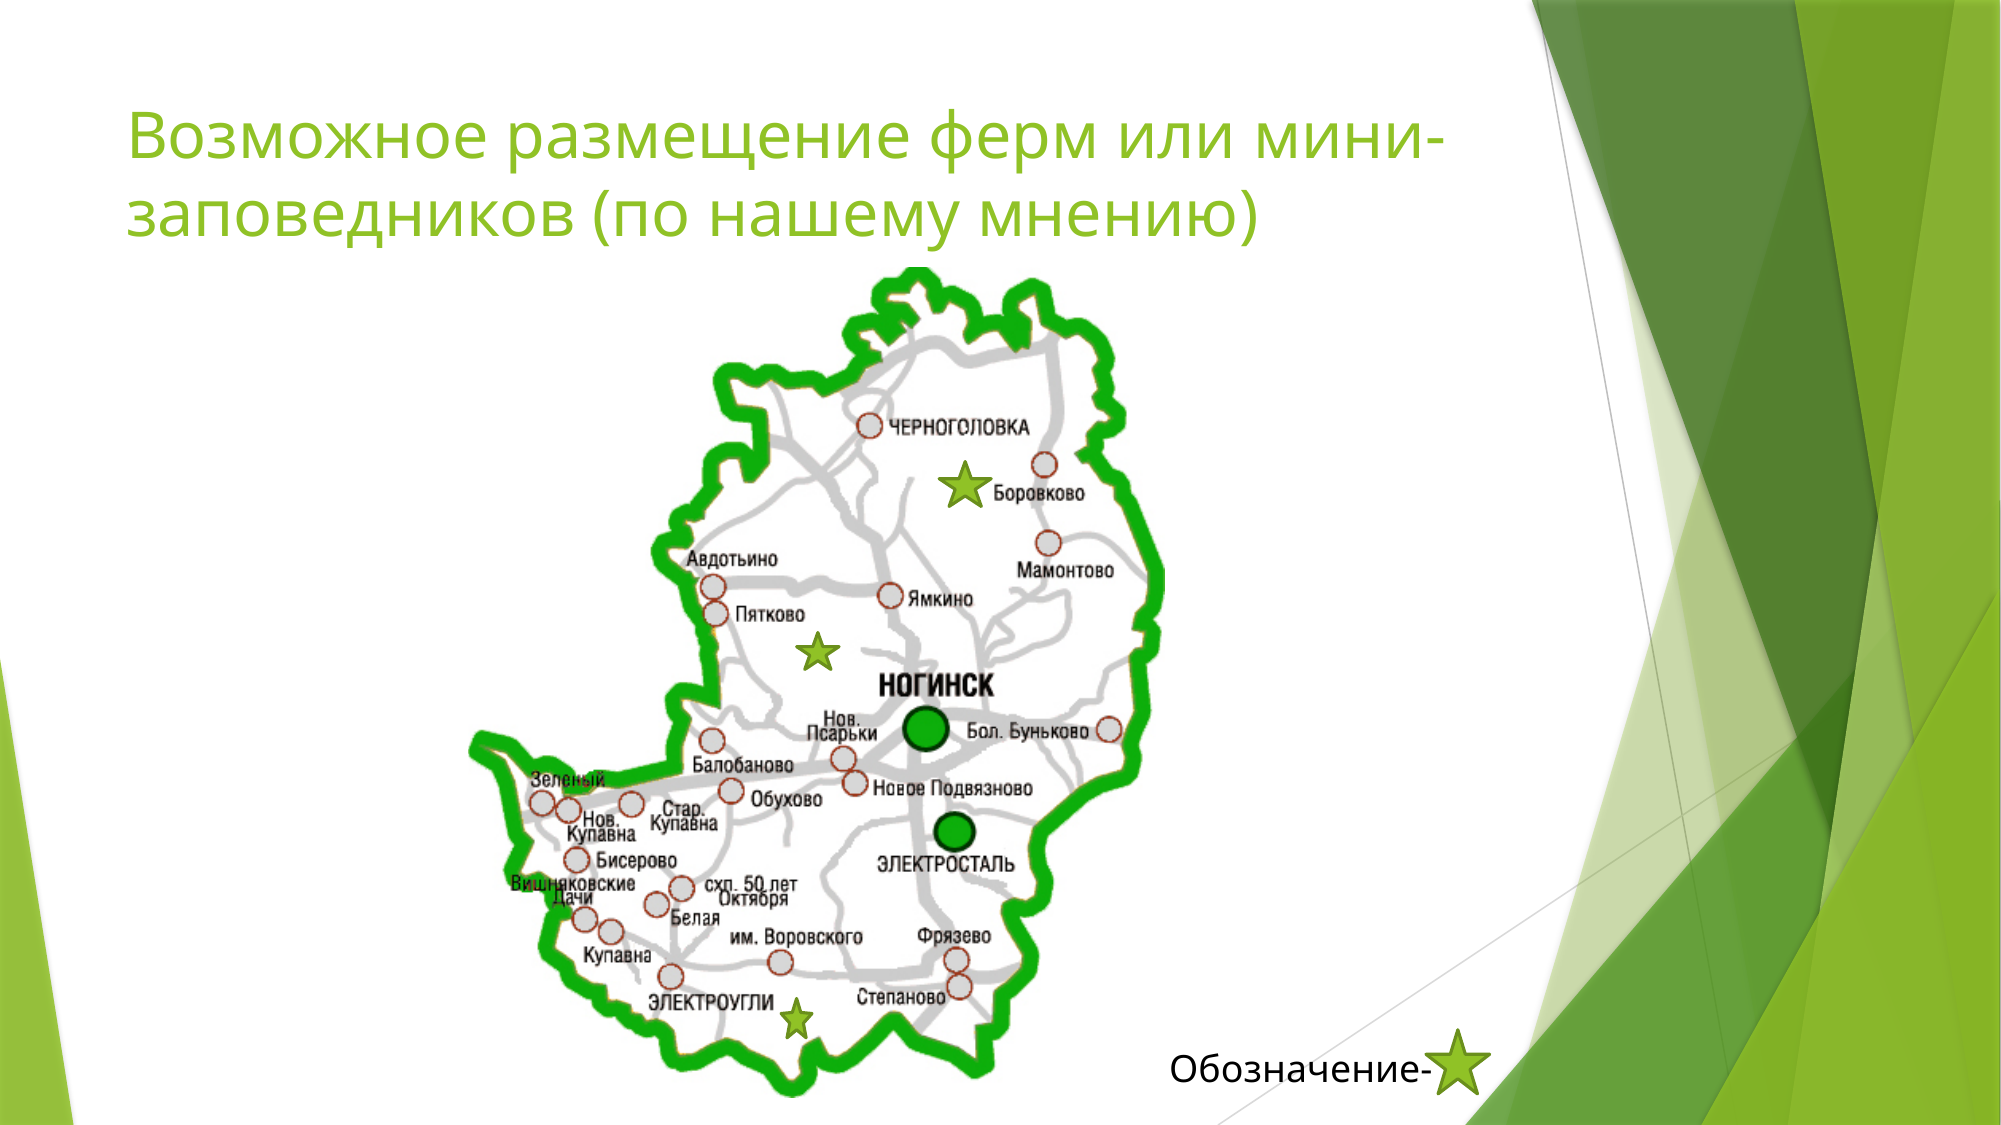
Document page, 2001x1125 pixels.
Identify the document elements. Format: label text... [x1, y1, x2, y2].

title Возможное размещение ферм или мини-заповедников (по нашему мнению) [111, 86, 1522, 304]
text_box Обозначение- [1169, 1037, 1448, 1098]
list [467, 266, 1165, 1098]
text_box [1424, 1028, 1492, 1096]
